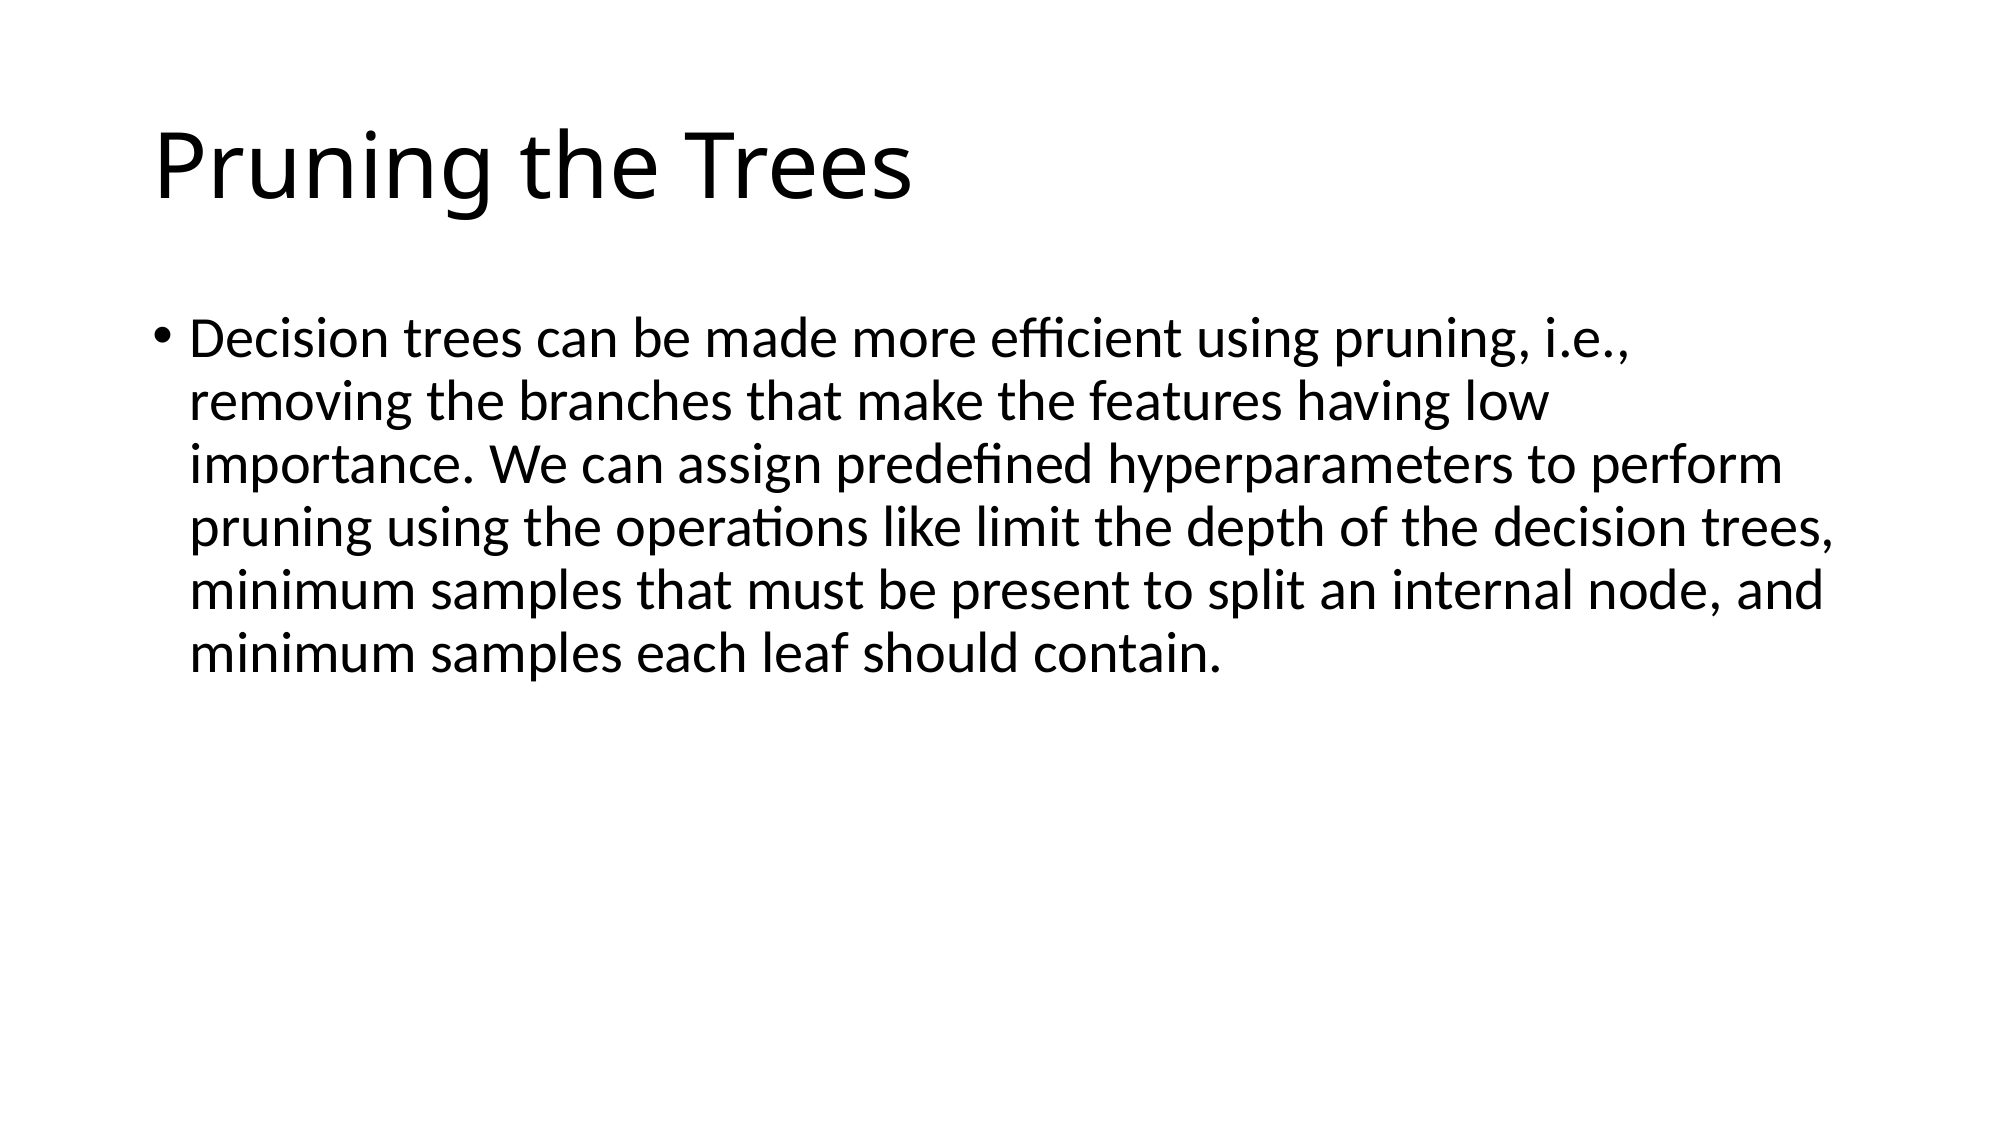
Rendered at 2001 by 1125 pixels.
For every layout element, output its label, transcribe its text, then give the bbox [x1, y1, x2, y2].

list Decision trees can be made more efficient using pruning, i.e., removing the branches that make the features having low importance. We can assign predefined hyperparameters to perform pruning using the operations like limit the depth of the decision trees, minimum samples that must be present to split an internal node, and minimum samples each leaf should contain. [137, 299, 1863, 1014]
title Pruning the Trees [137, 59, 1863, 278]
